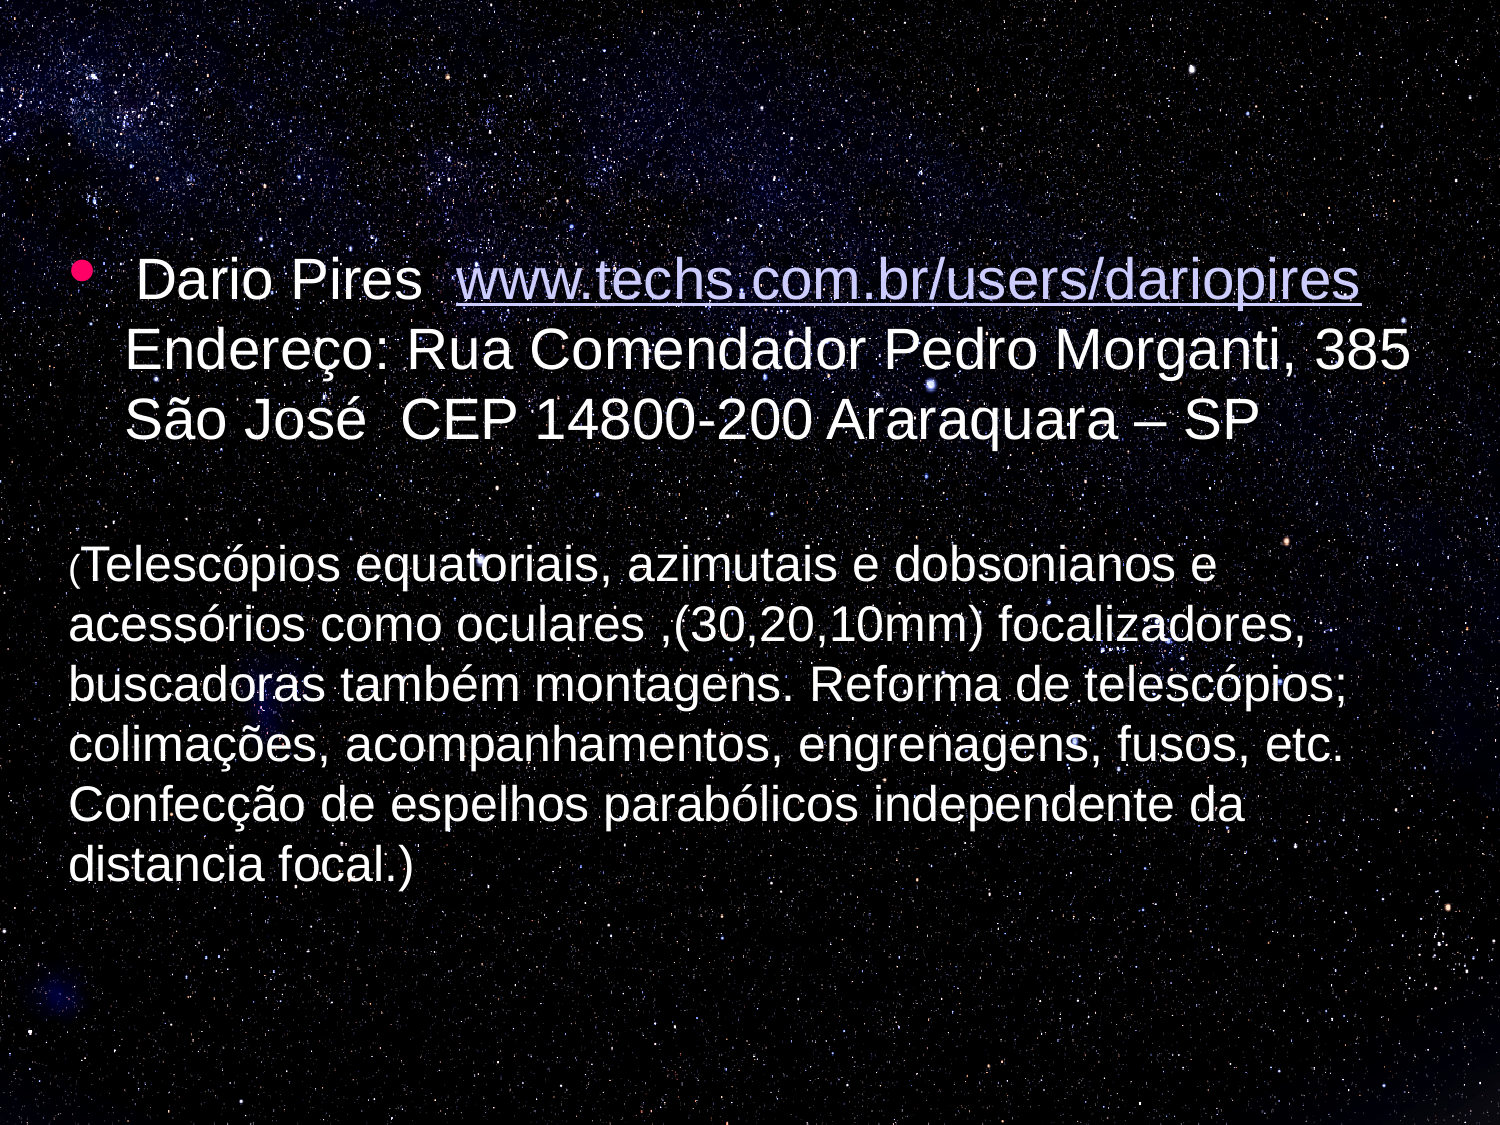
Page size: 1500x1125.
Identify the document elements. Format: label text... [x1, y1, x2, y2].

picture [0, 0, 1500, 1125]
list Dario Pires www.techs.com.br/users/dariopires Endereço: Rua Comendador Pedro Morganti, 385 São José CEP 14800-200 Araraquara – SP (Telescópios equatoriais, azimutais e dobsonianos e acessórios como oculares ,(30,20,10mm) focalizadores, buscadoras também montagens. Reforma de telescópios; colimações, acompanhamentos, engrenagens, fusos, etc. Confecção de espelhos parabólicos independente da distancia focal.) [52, 101, 1441, 778]
